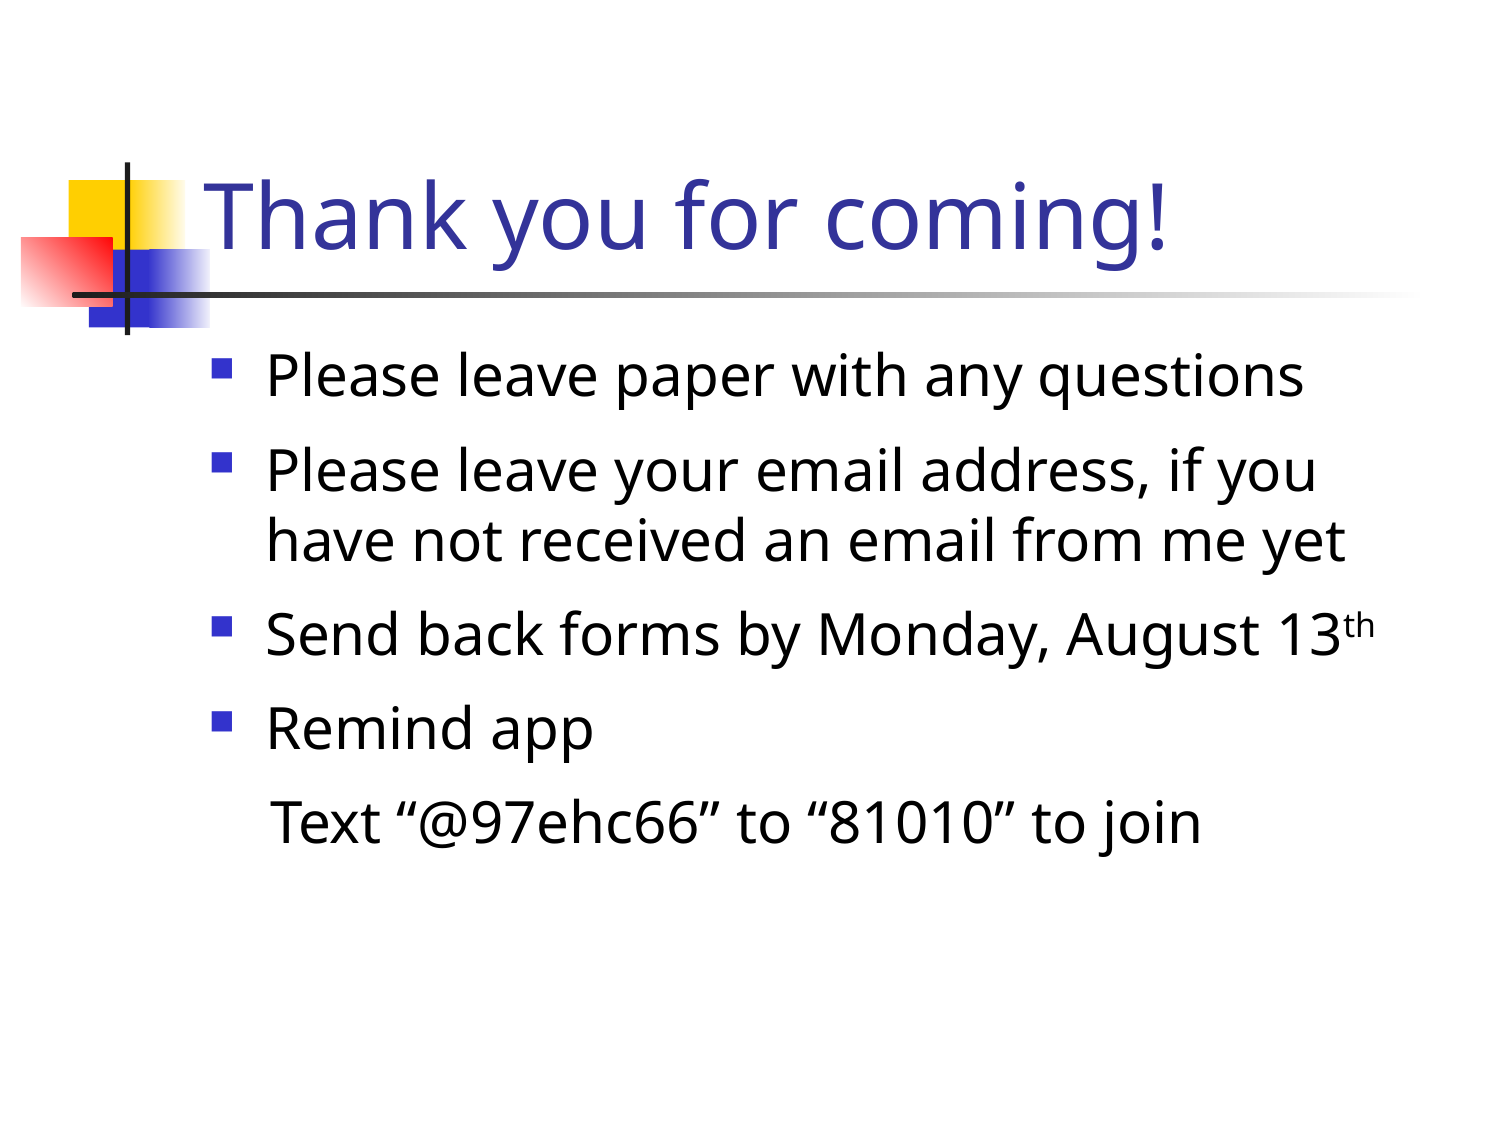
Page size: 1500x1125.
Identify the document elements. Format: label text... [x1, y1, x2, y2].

list Please leave paper with any questions Please leave your email address, if you have not received an email from me yet Send back forms by Monday, August 13th Remind app Text “@97ehc66” to “81010” to join [193, 330, 1470, 1007]
title Thank you for coming! [188, 34, 1468, 276]
